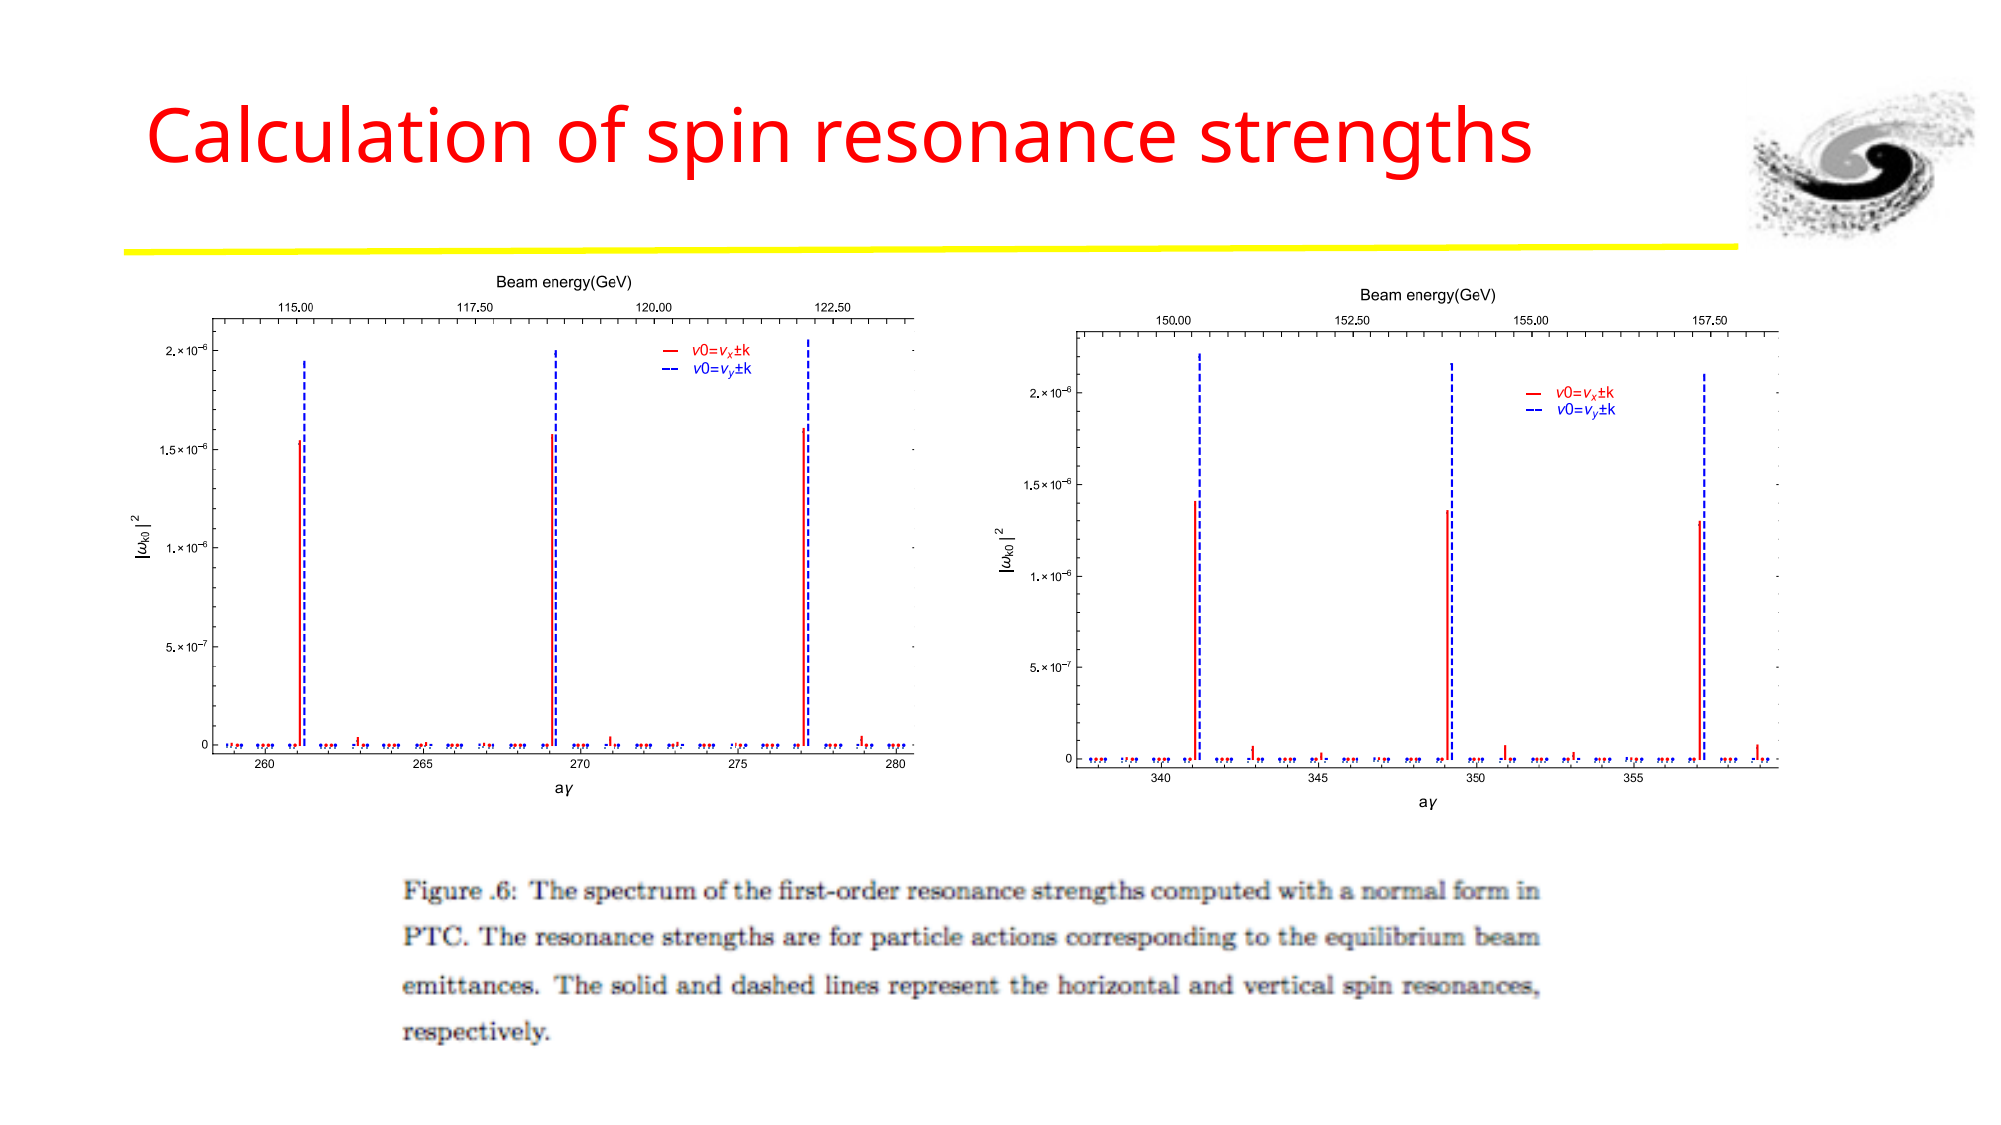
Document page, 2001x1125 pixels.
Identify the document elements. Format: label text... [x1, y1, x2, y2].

picture [1745, 76, 1980, 253]
title Calculation of spin resonance strengths [130, 29, 1698, 247]
picture [378, 872, 1566, 1069]
picture [994, 286, 1779, 810]
picture [130, 273, 915, 797]
